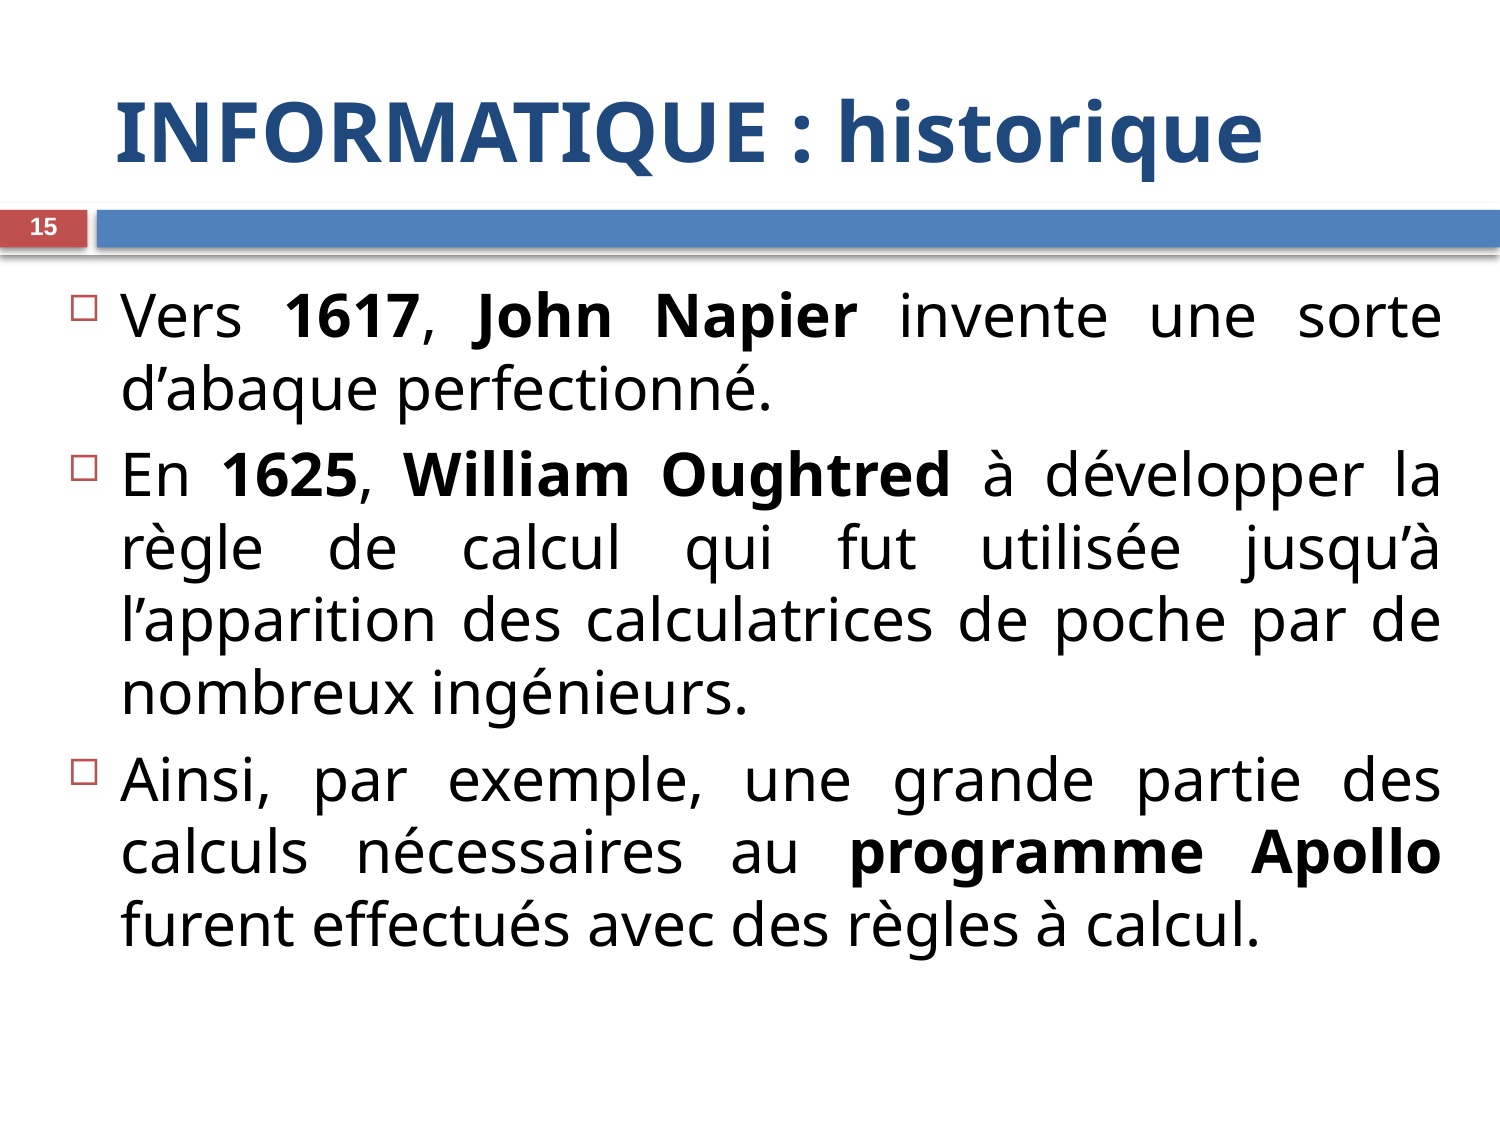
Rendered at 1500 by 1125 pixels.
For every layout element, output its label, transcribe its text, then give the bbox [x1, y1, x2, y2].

list Vers 1617, John Napier invente une sorte d’abaque perfectionné. En 1625, William Oughtred à développer la règle de calcul qui fut utilisée jusqu’à l’apparition des calculatrices de poche par de nombreux ingénieurs. Ainsi, par exemple, une grande partie des calculs nécessaires au programme Apollo furent effectués avec des règles à calcul. [53, 269, 1459, 1083]
slide_number 15 [0, 208, 88, 249]
text_box INFORMATIQUE : historique [100, 48, 1438, 211]
